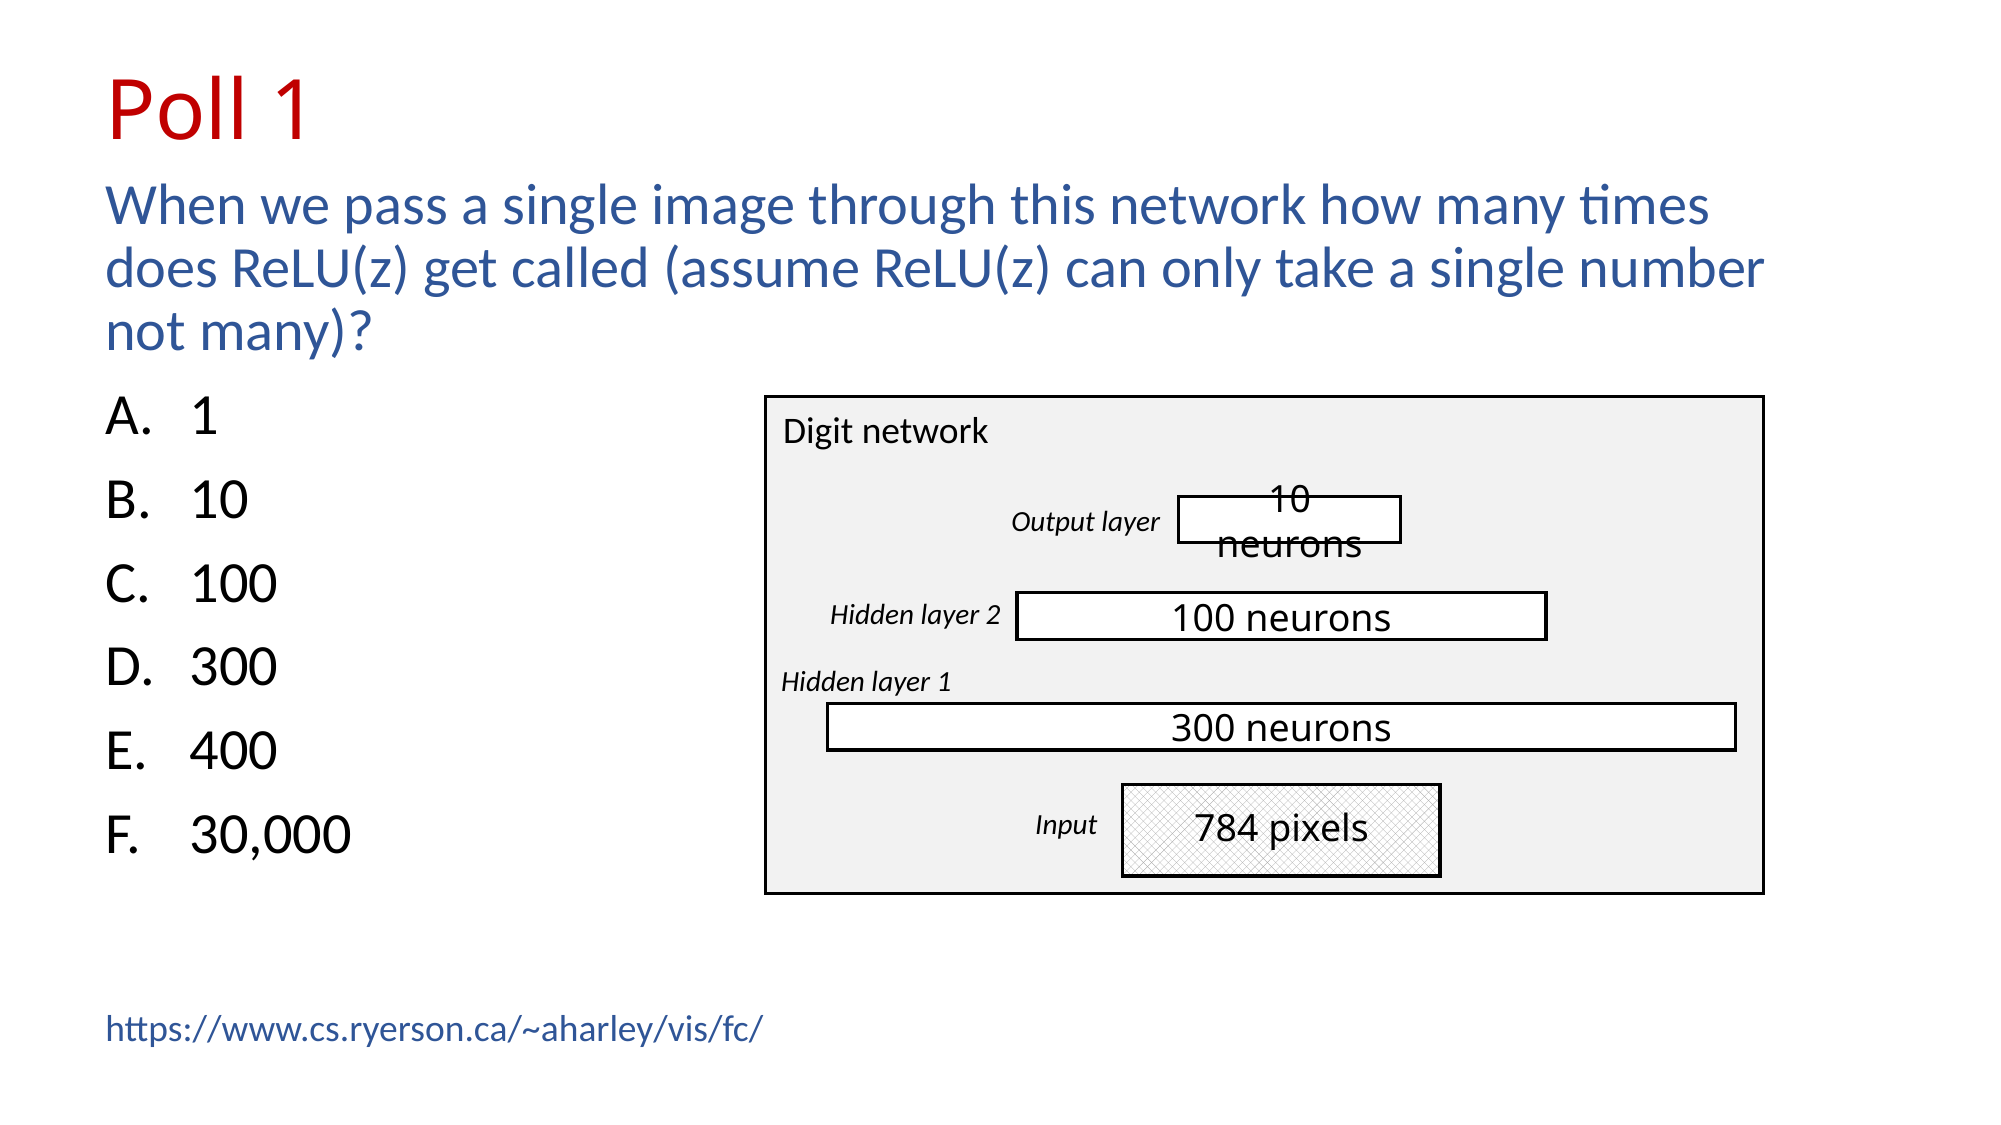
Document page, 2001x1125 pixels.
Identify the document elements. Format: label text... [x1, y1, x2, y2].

title Poll 1 [90, 60, 1816, 164]
list When we pass a single image through this network how many times does ReLU(z) get called (assume ReLU(z) can only take a single number not many)? 1 10 100 300 400 30,000 https://www.cs.ryerson.ca/~aharley/vis/fc/ [90, 167, 1816, 502]
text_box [765, 396, 1764, 894]
